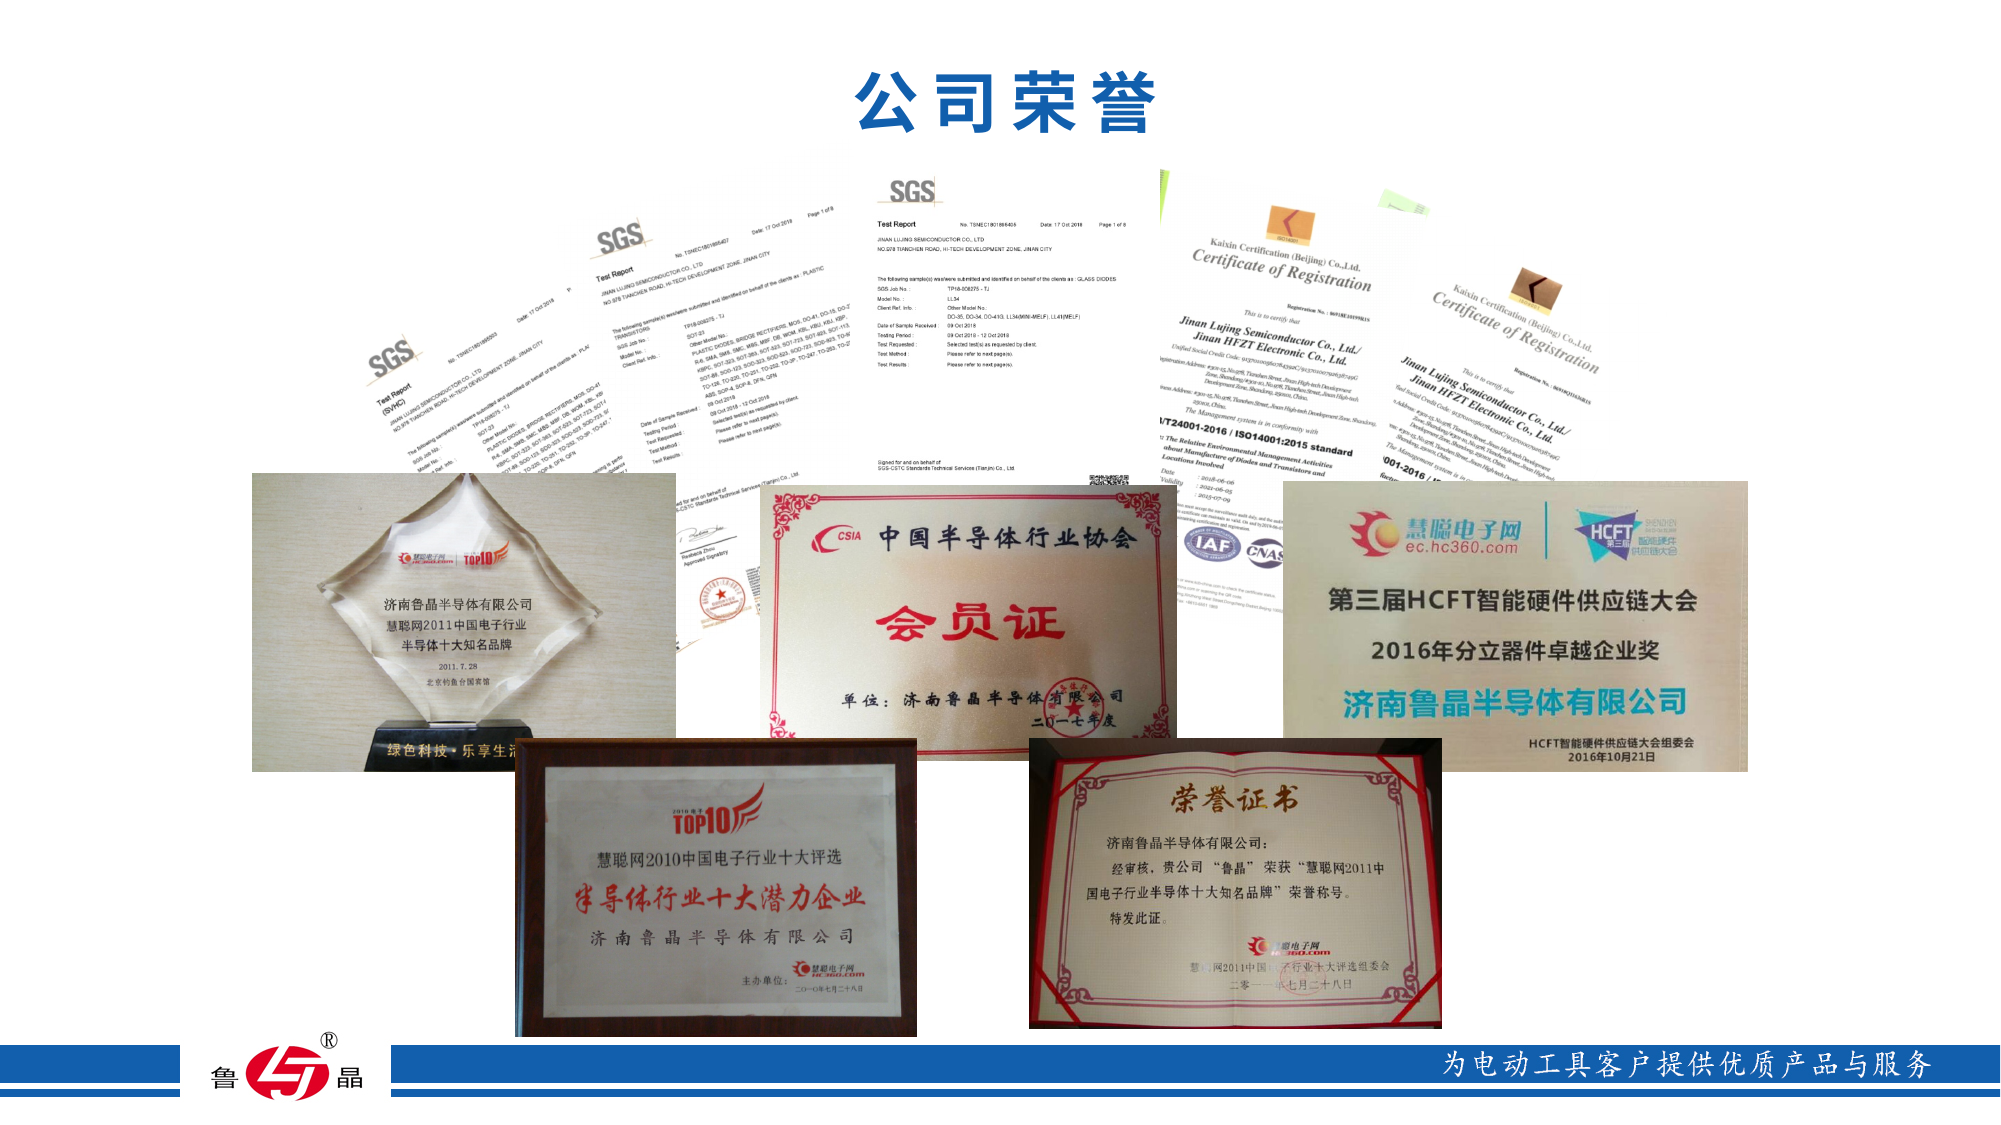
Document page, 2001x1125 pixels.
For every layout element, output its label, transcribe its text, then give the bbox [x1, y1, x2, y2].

picture [0, 0, 2001, 1125]
text_box 公司荣誉 [740, 60, 1270, 141]
